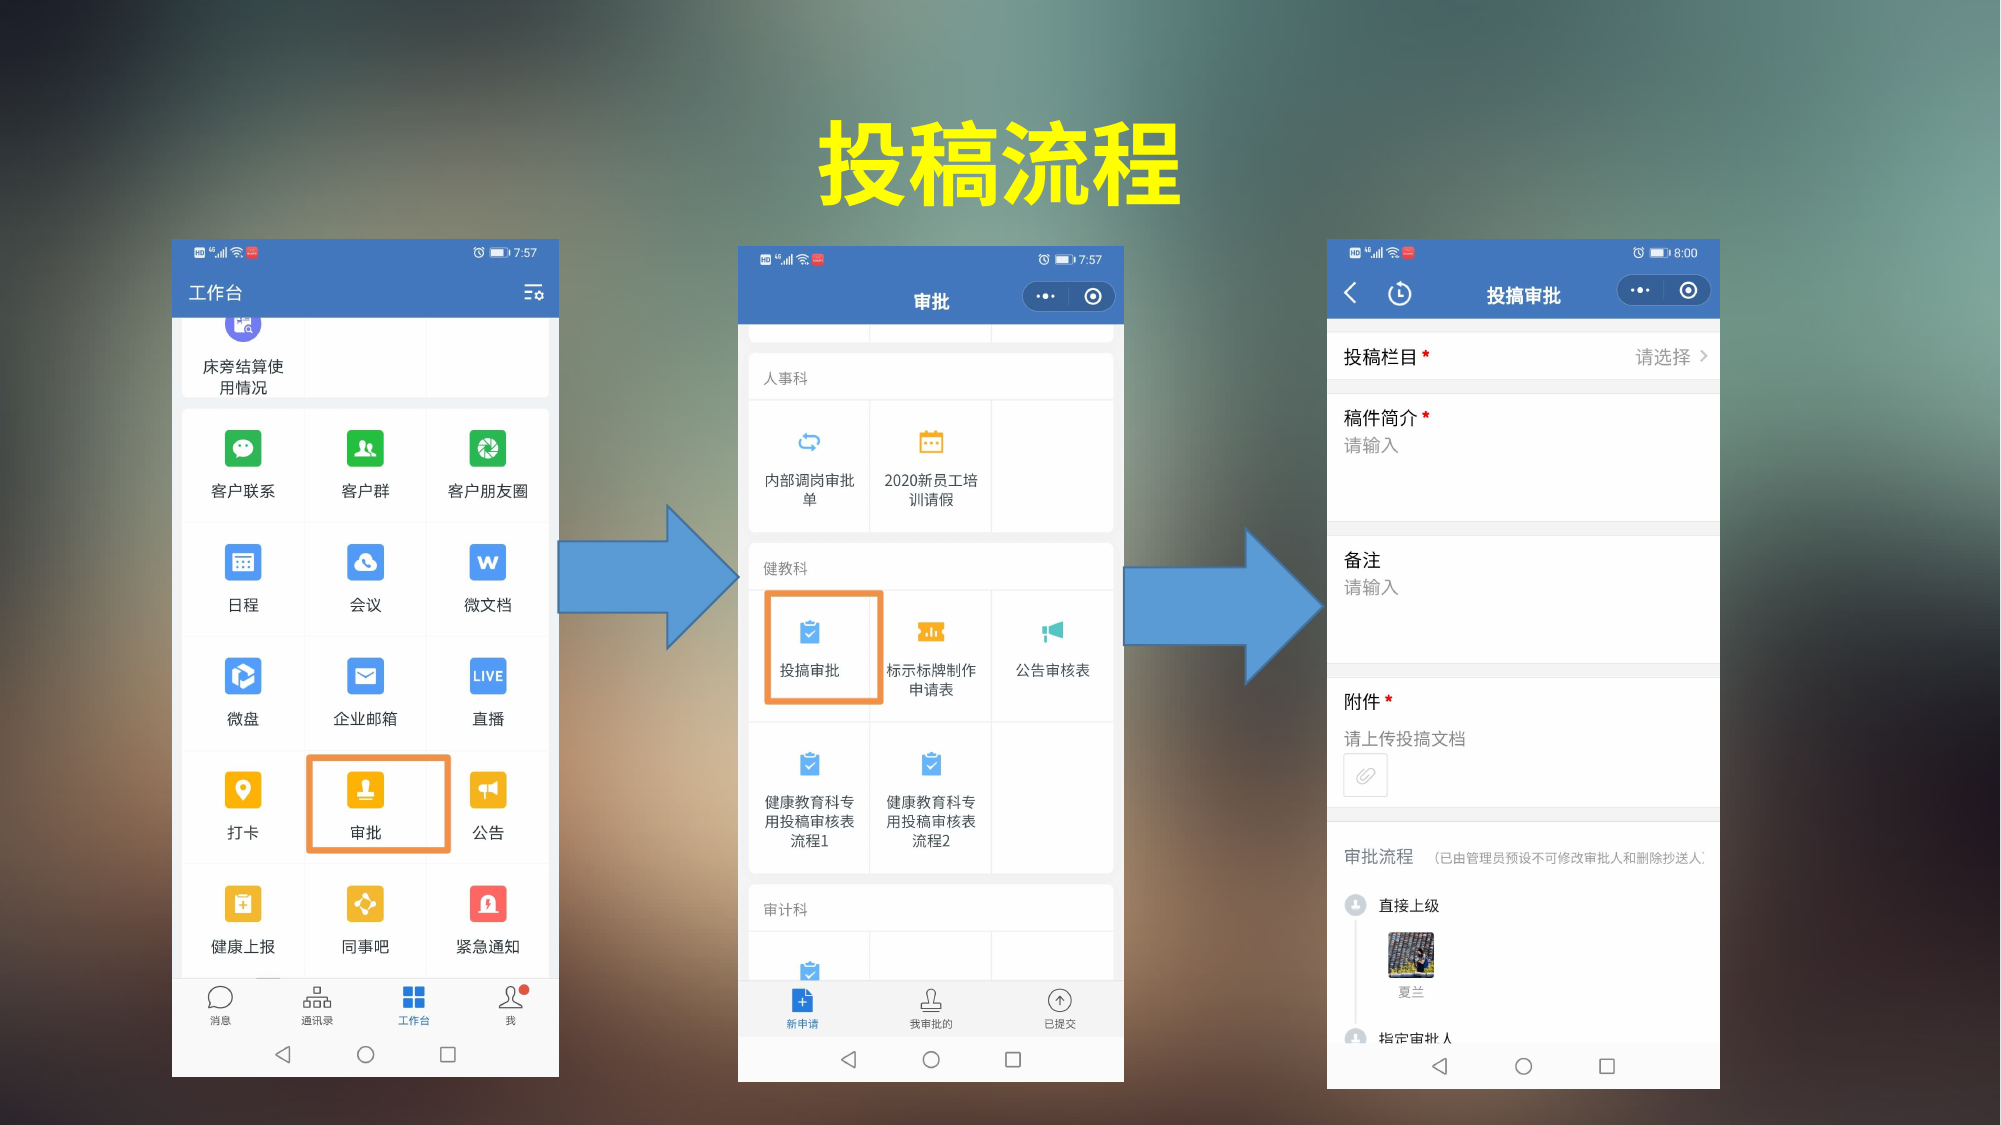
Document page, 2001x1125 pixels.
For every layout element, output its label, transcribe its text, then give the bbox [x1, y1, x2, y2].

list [172, 239, 559, 1077]
text_box [1124, 525, 1325, 687]
text_box [559, 503, 738, 651]
title 投稿流程 [137, 59, 1863, 278]
picture [0, 0, 2001, 1125]
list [738, 246, 1124, 1082]
slide_number [137, 1042, 588, 1103]
